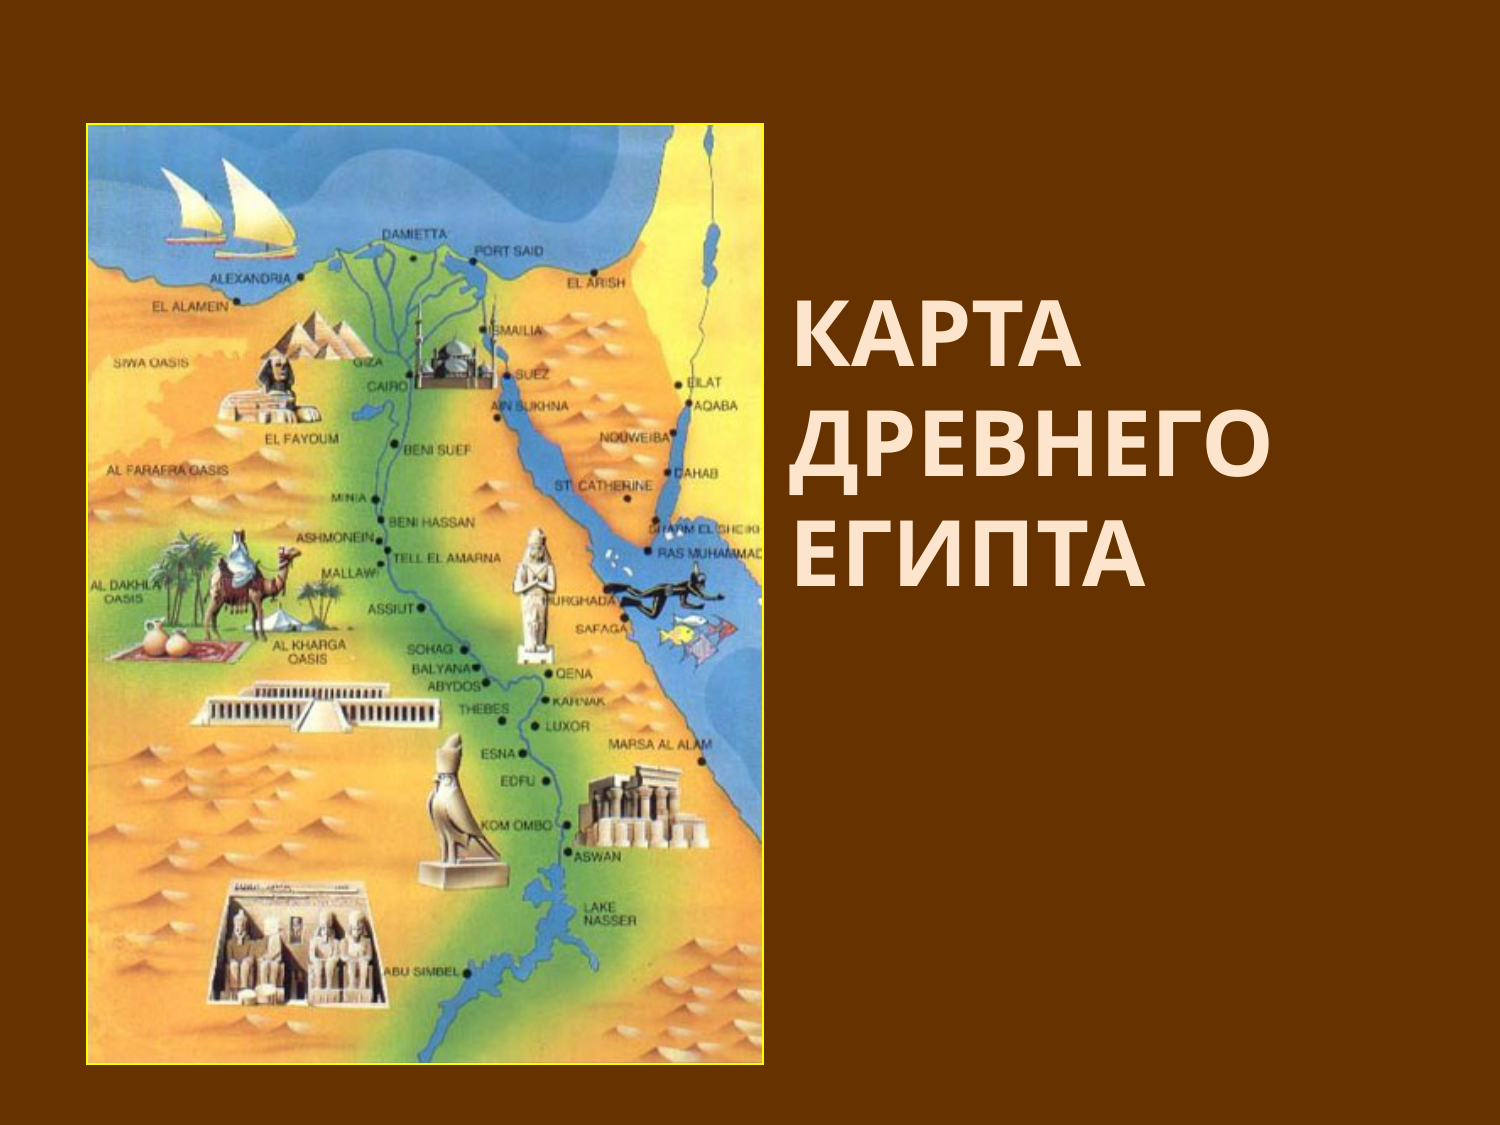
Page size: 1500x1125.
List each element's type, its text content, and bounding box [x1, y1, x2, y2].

picture [86, 124, 763, 1064]
title КАРТА ДРЕВНЕГО ЕГИПТА [774, 45, 1400, 613]
